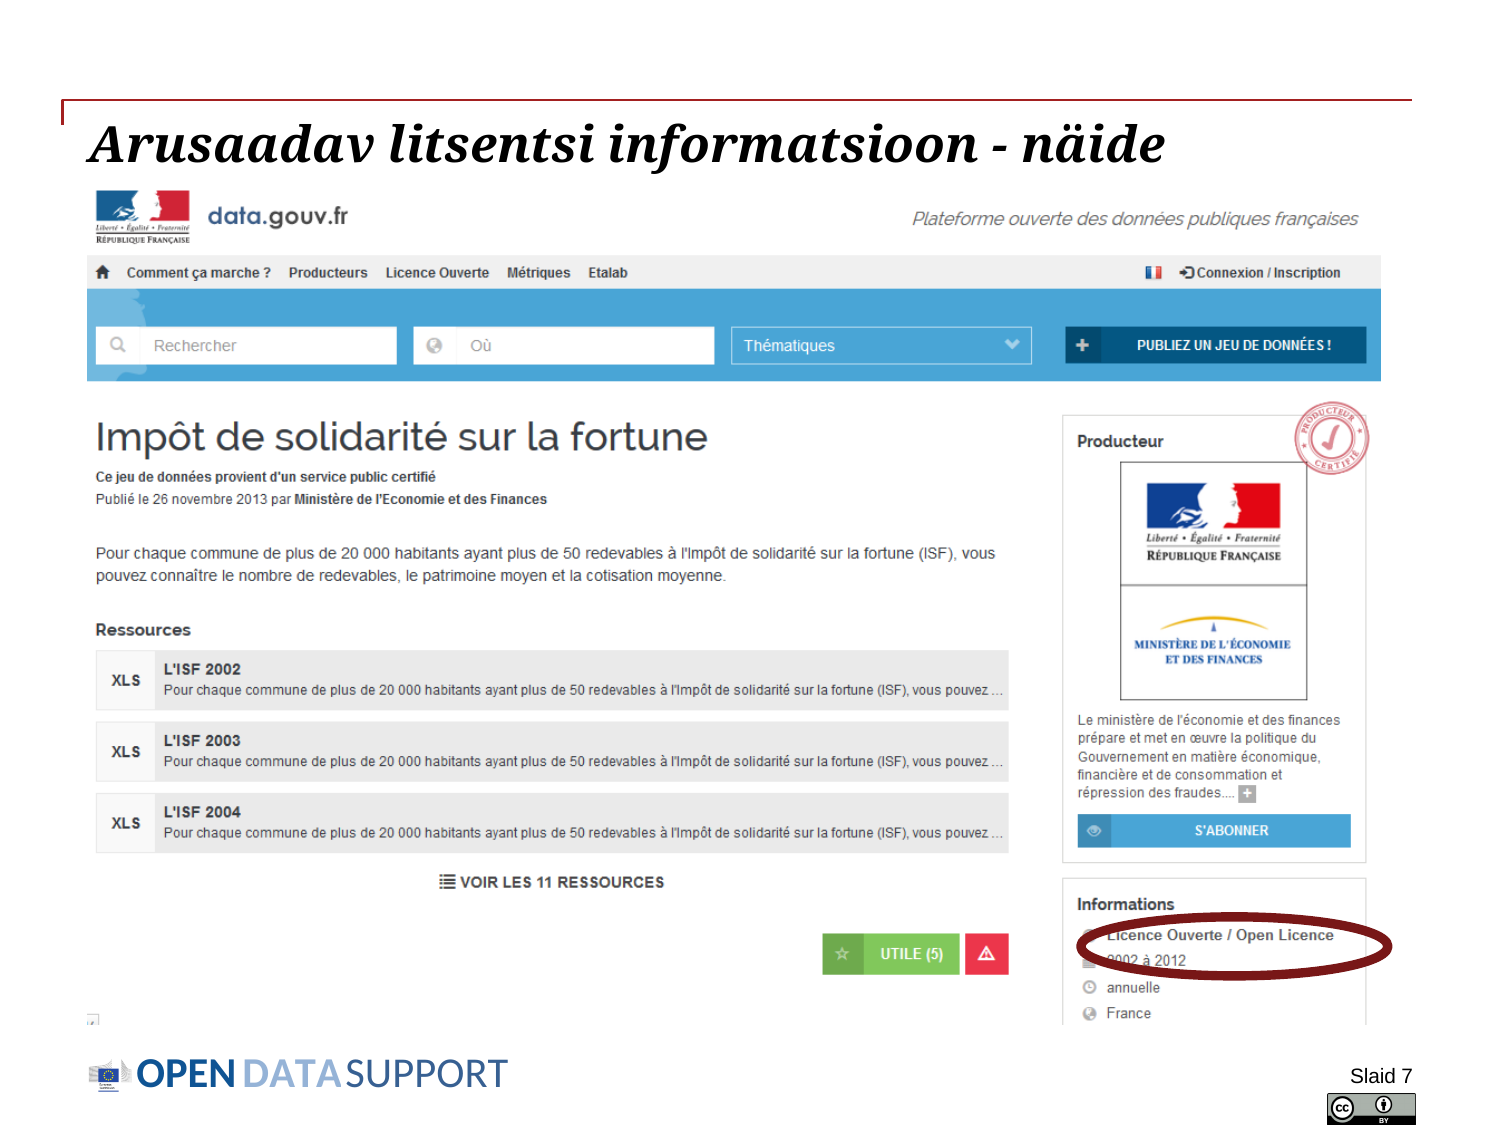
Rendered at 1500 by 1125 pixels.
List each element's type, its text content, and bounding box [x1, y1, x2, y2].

slide_number Slaid 7 [1162, 1062, 1413, 1088]
picture [87, 185, 1382, 1025]
title Arusaadav litsentsi informatsioon - näide [88, 112, 1413, 263]
picture [1327, 1093, 1416, 1125]
